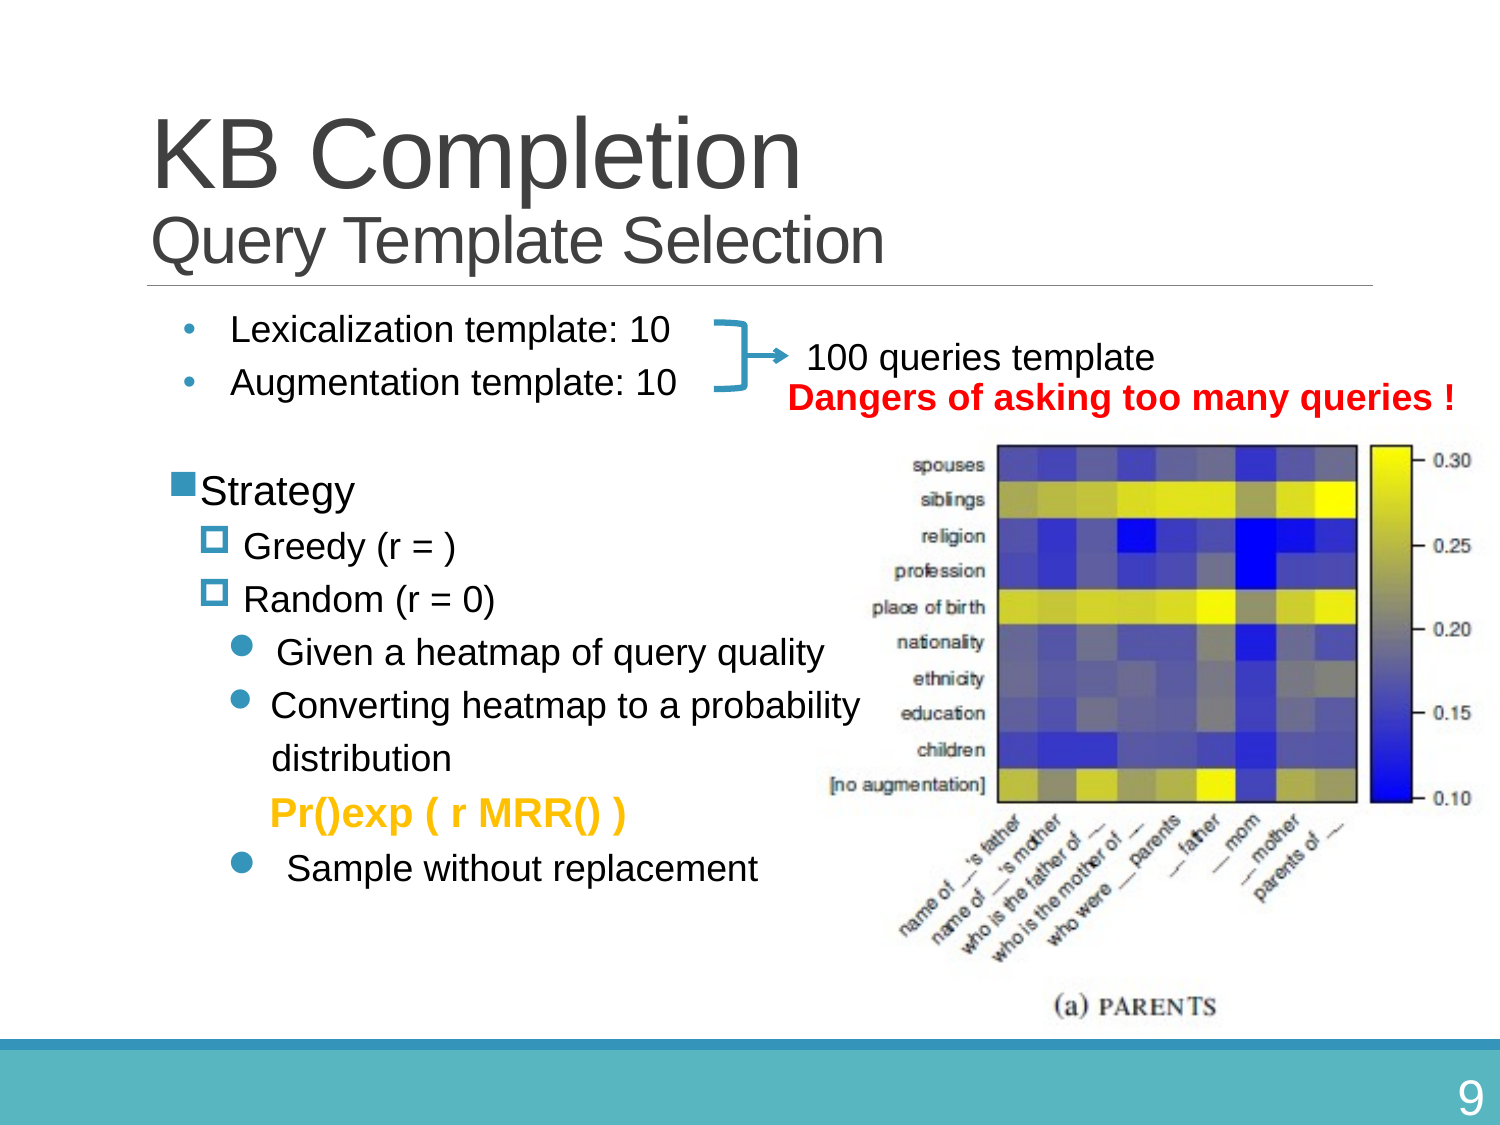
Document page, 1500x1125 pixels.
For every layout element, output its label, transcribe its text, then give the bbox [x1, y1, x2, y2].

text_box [713, 321, 1483, 427]
slide_number 9 [1338, 1065, 1500, 1125]
title KB Completion Query Template Selection [135, 47, 1373, 285]
picture [816, 424, 1499, 1037]
